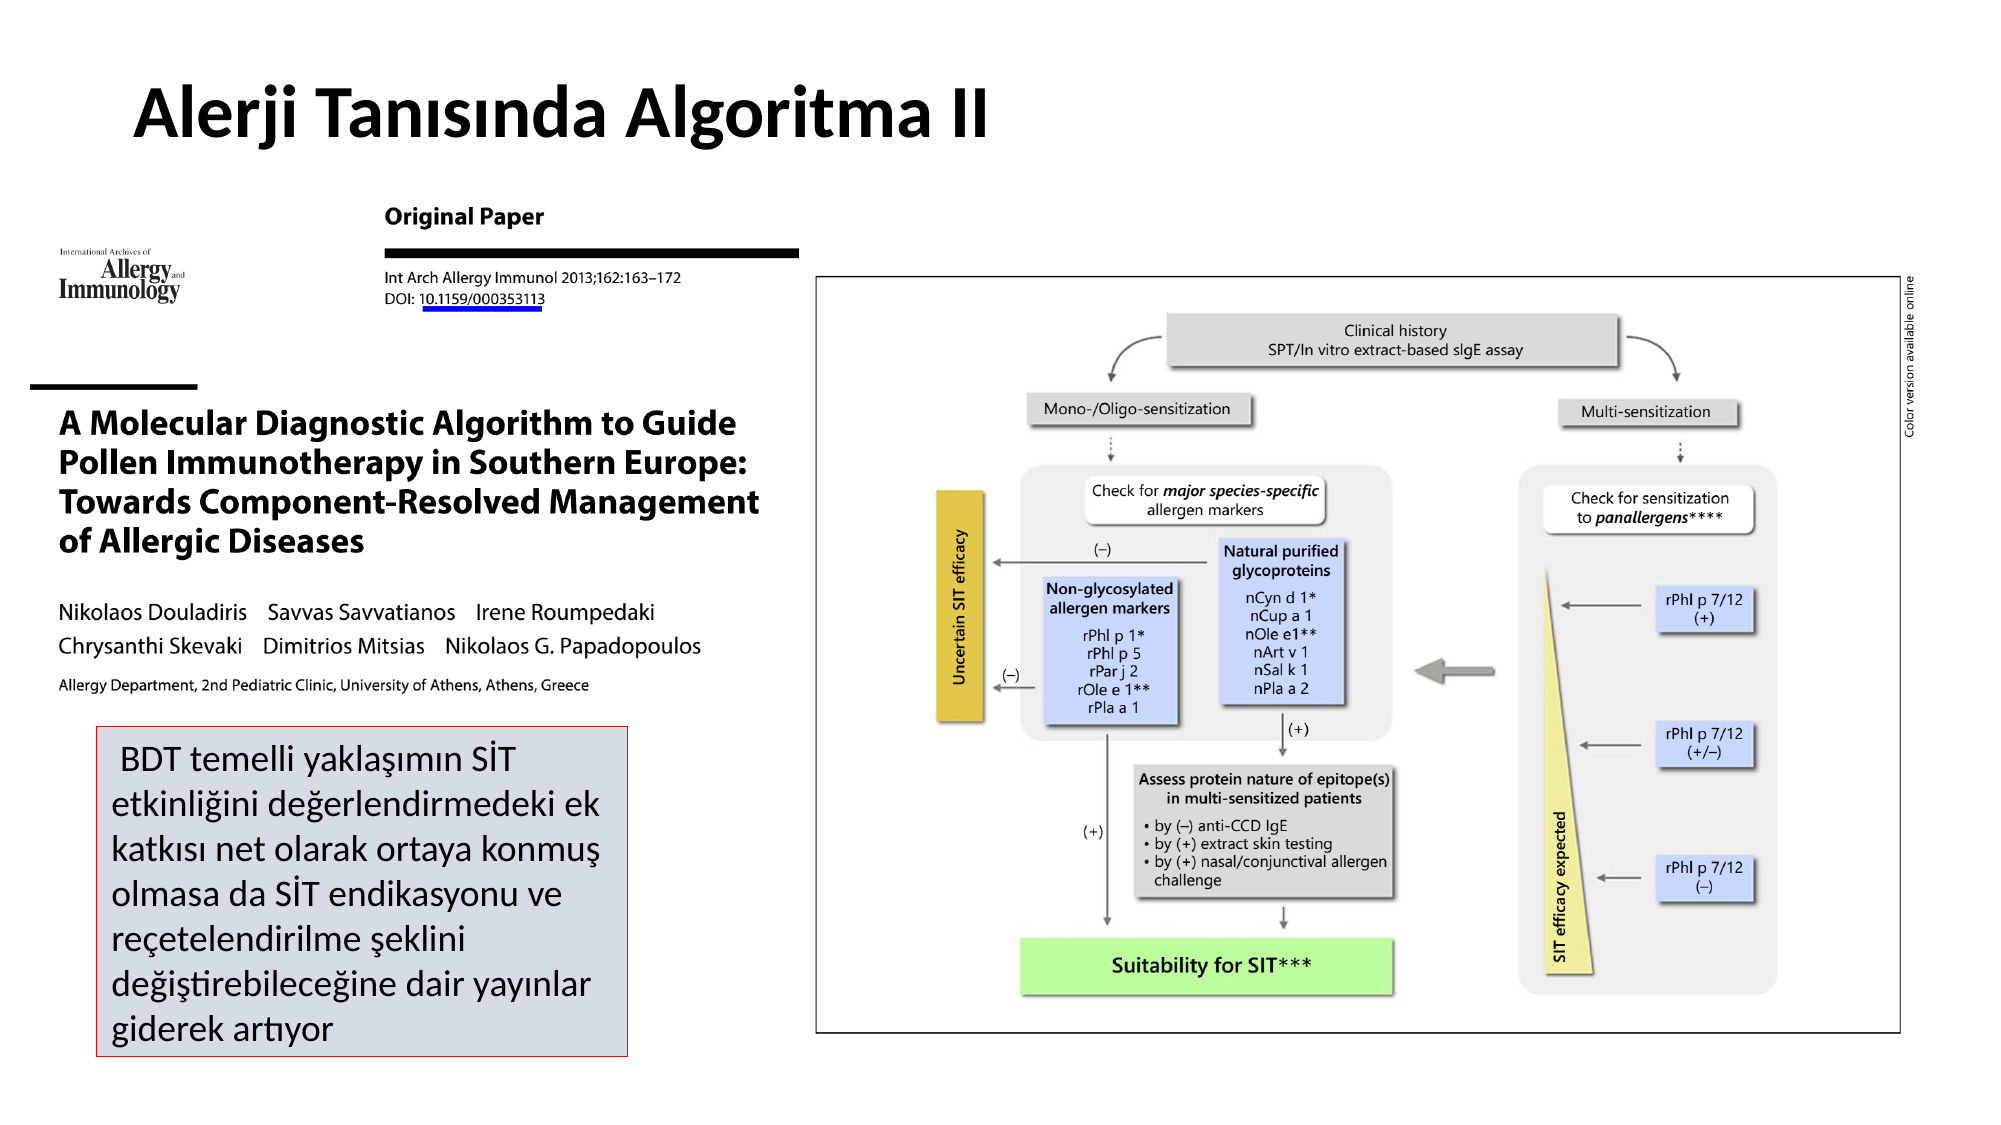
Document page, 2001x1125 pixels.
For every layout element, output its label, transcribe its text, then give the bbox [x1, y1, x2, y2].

picture [30, 174, 1916, 1045]
text_box BDT temelli yaklaşımın SİT etkinliğini değerlendirmedeki ek katkısı net olarak ortaya konmuş olmasa da SİT endikasyonu ve reçetelendirilme şeklini değiştirebileceğine dair yayınlar giderek artıyor [96, 726, 628, 1057]
text_box Alerji Tanısında Algoritma II [118, 54, 1007, 160]
